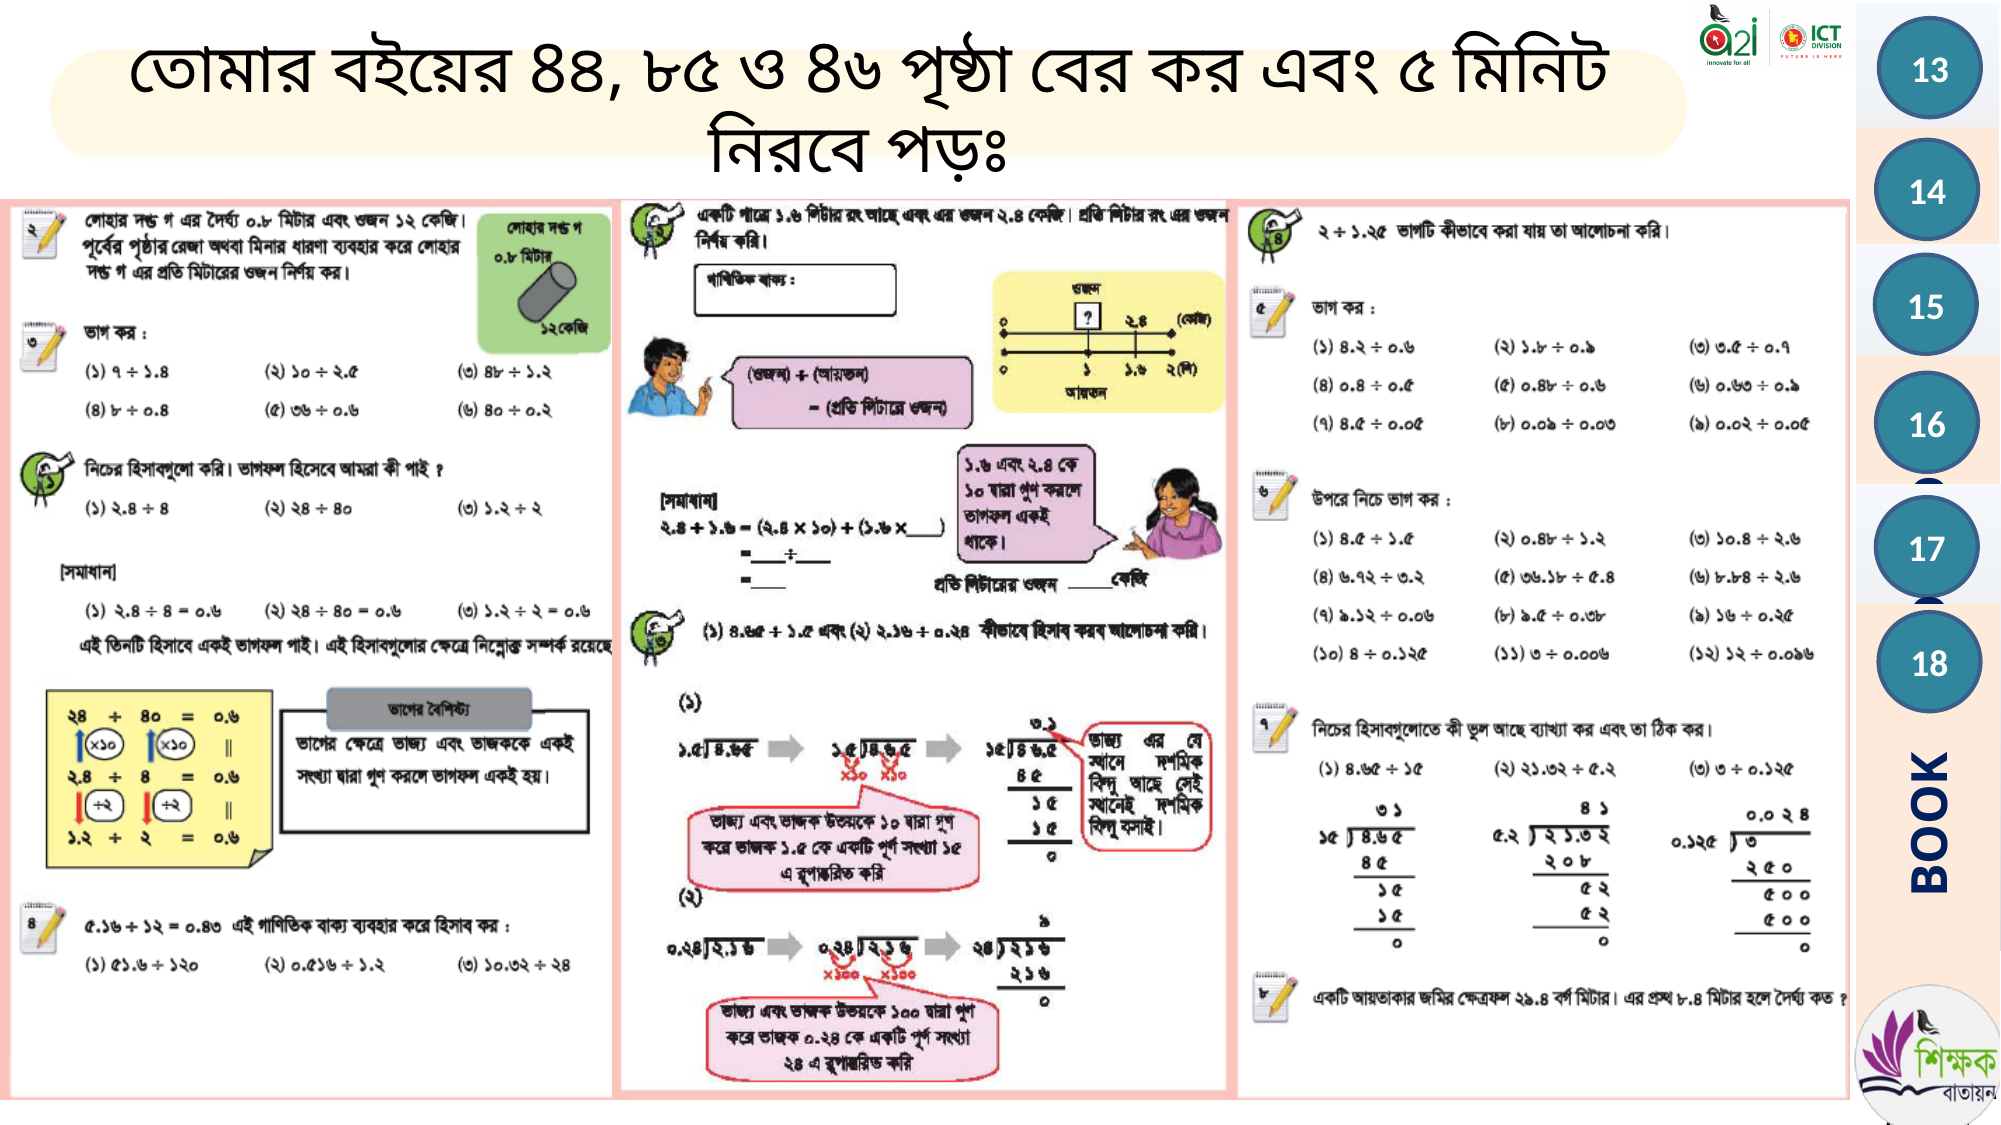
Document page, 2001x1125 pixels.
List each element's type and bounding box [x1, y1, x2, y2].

text_box [0, 1, 2000, 1125]
picture [0, 199, 1851, 1101]
